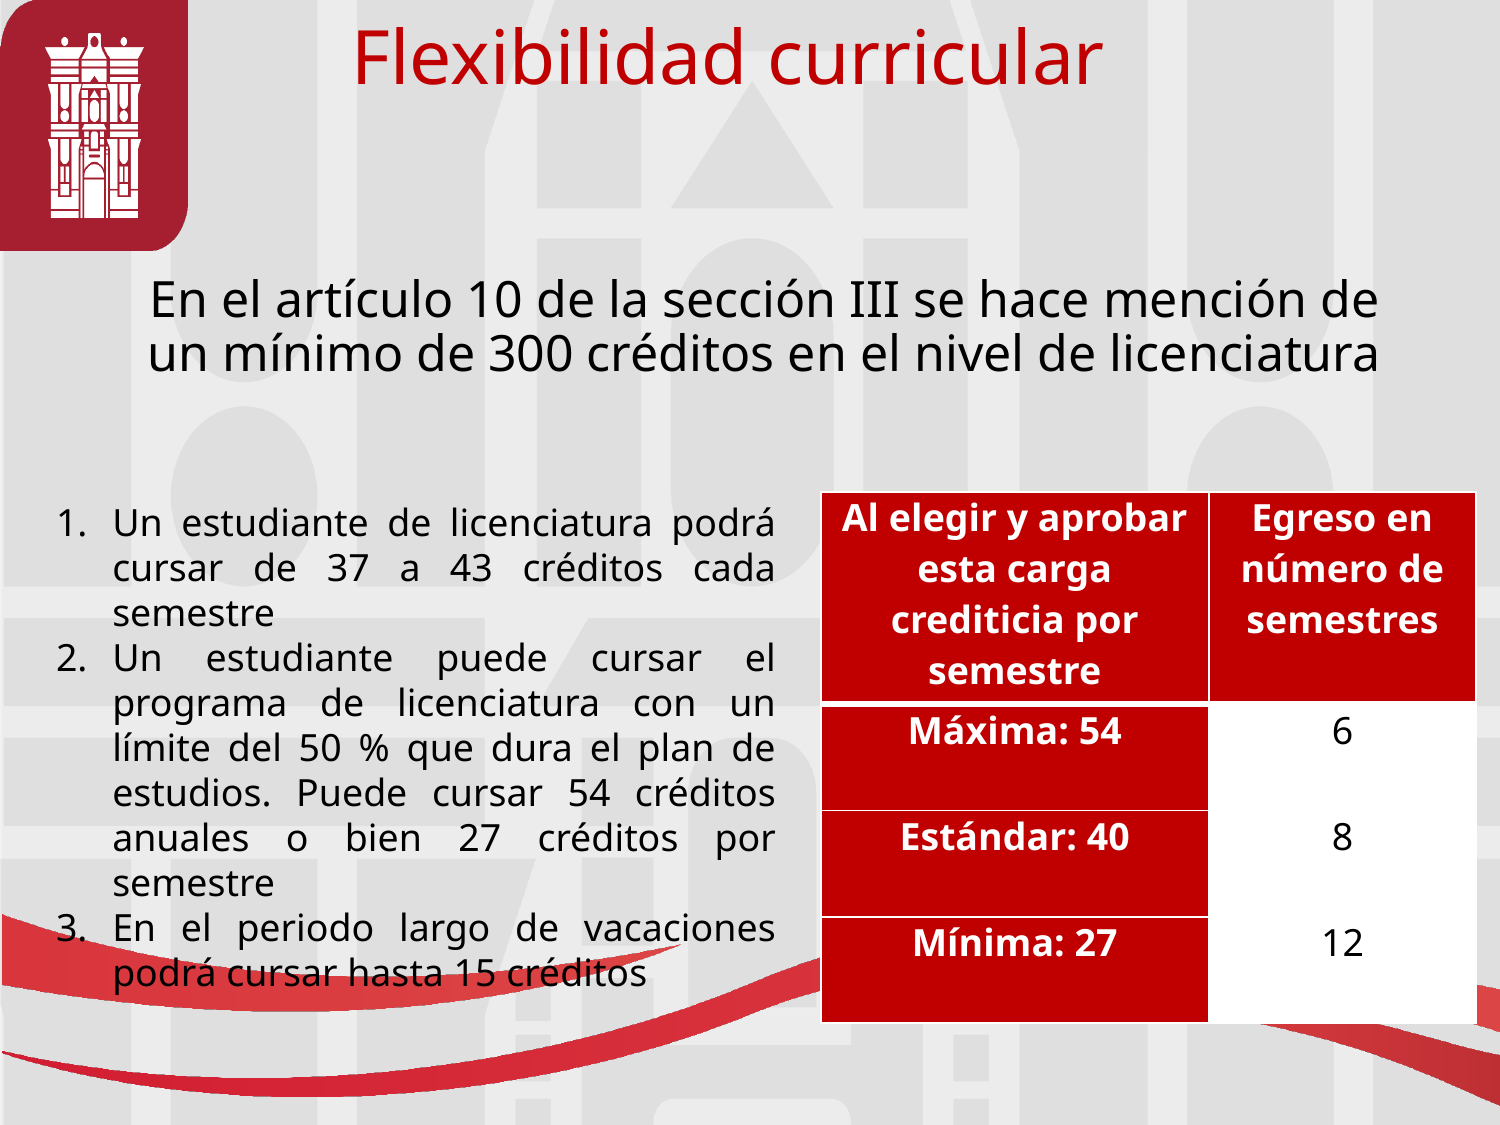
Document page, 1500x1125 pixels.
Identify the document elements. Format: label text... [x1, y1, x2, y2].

text_box Un estudiante de licenciatura podrá cursar de 37 a 43 créditos cada semestre Un estudiante puede cursar el programa de licenciatura con un límite del 50 % que dura el plan de estudios. Puede cursar 54 créditos anuales o bien 27 créditos por semestre En el periodo largo de vacaciones podrá cursar hasta 15 créditos [41, 491, 792, 1002]
picture [0, 0, 1500, 1125]
table_cell 12 [1210, 918, 1475, 1022]
table_cell 6 [1210, 707, 1475, 810]
title Flexibilidad curricular [336, 0, 1459, 138]
table_cell Mínima: 27 [822, 918, 1208, 1022]
table_cell Estándar: 40 [822, 811, 1208, 916]
table_cell Máxima: 54 [822, 707, 1208, 810]
table_cell 8 [1210, 811, 1475, 916]
list En el artículo 10 de la sección III se hace mención de un mínimo de 300 créditos en el nivel de licenciatura [117, 267, 1412, 981]
table_header Al elegir y aprobar esta carga crediticia por semestre [822, 493, 1208, 701]
table_header Egreso en número de semestres [1210, 493, 1475, 701]
